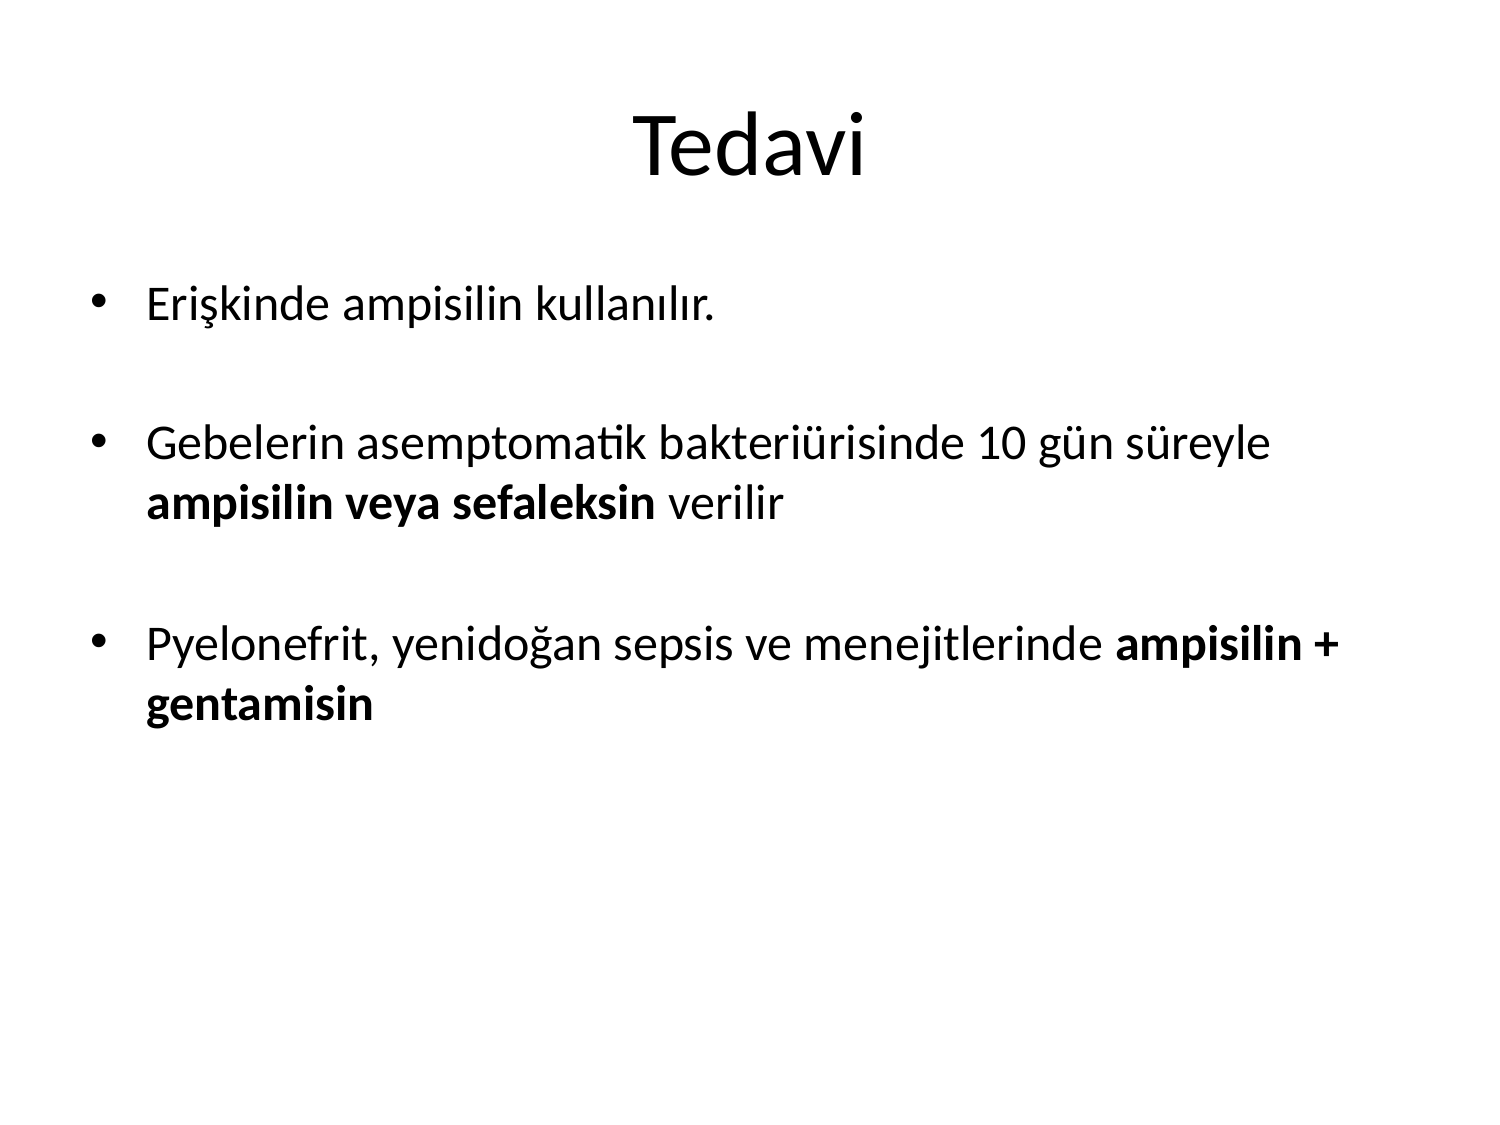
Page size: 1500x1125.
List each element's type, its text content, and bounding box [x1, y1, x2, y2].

title Tedavi [75, 45, 1425, 233]
list Erişkinde ampisilin kullanılır. Gebelerin asemptomatik bakteriürisinde 10 gün süreyle ampisilin veya sefaleksin verilir Pyelonefrit, yenidoğan sepsis ve menejitlerinde ampisilin + gentamisin [75, 262, 1425, 1005]
